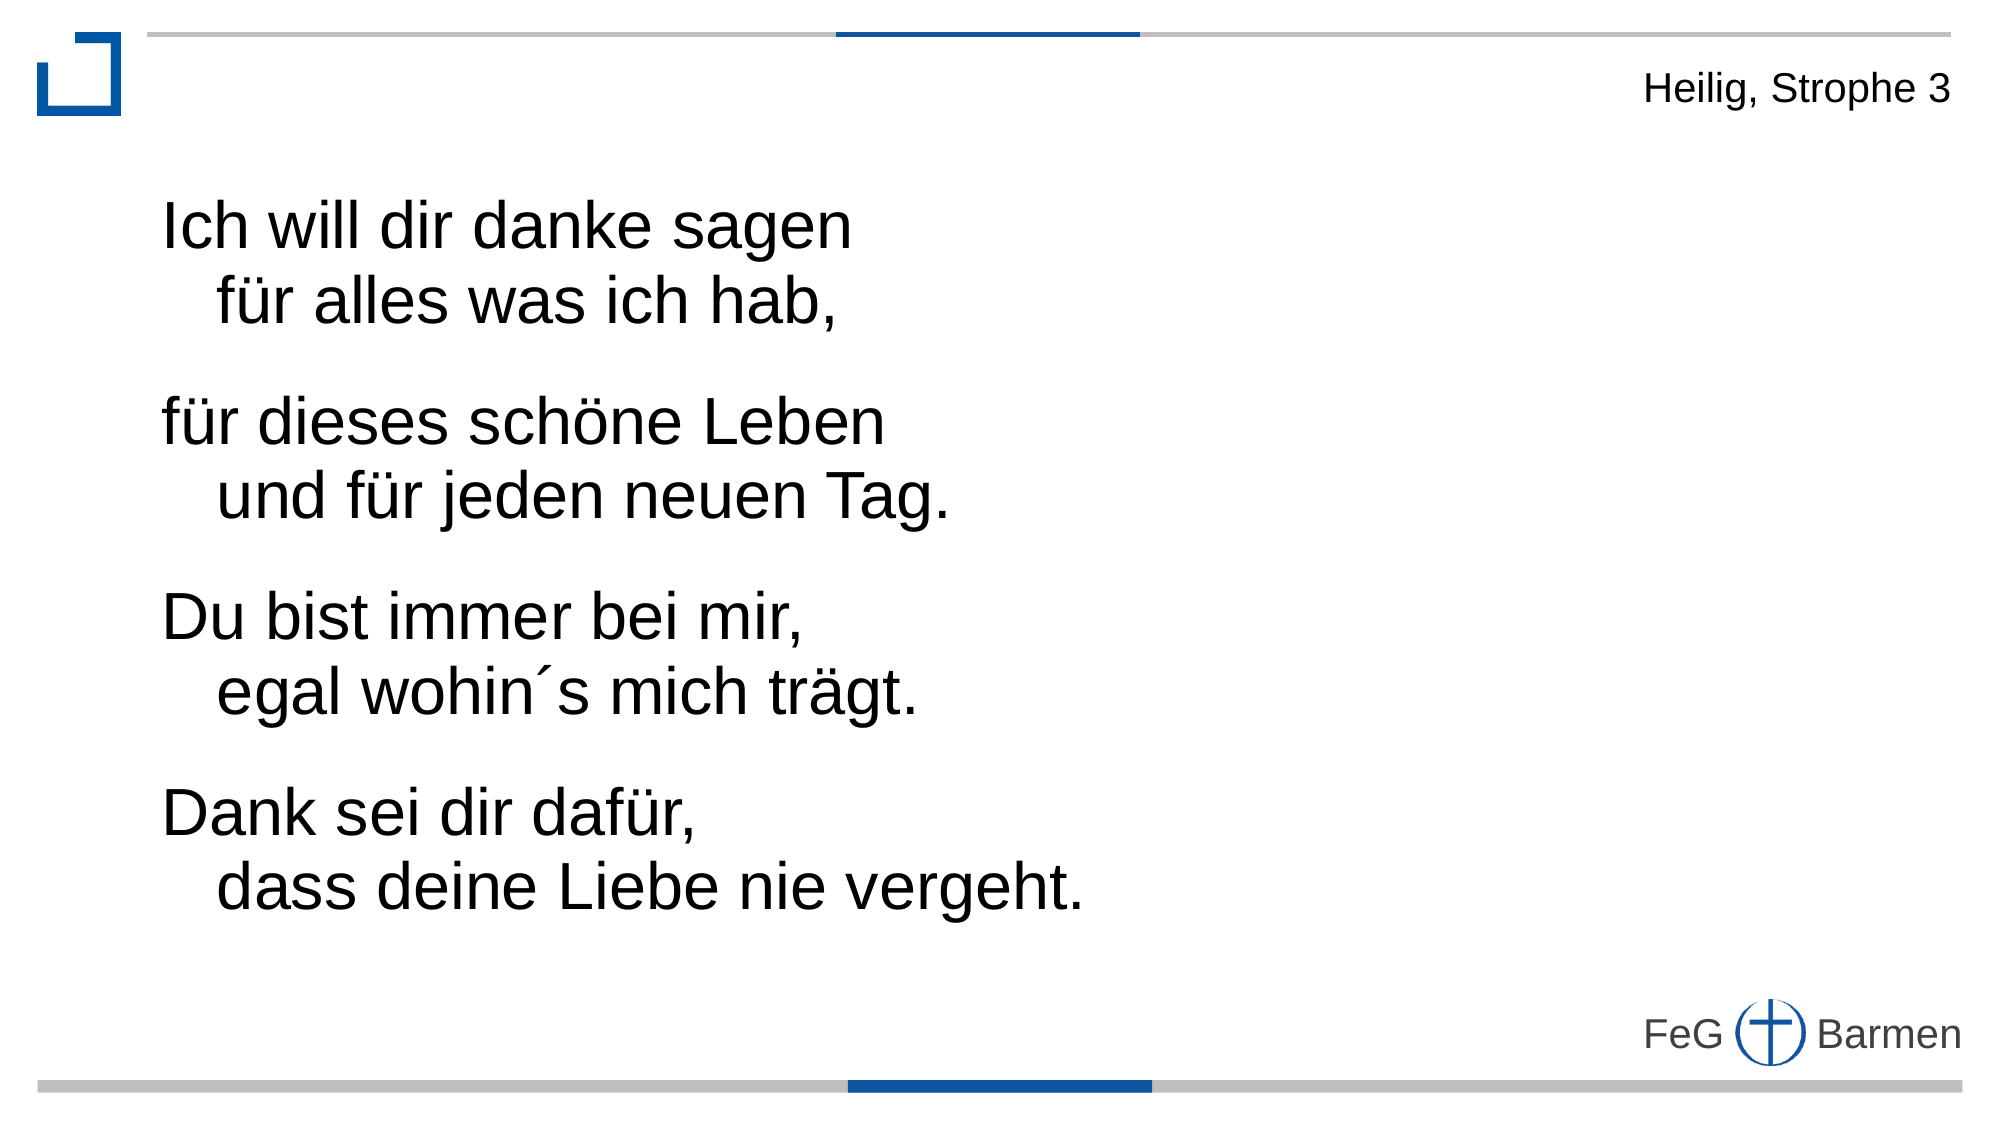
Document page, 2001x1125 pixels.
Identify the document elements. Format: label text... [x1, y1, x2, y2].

picture [1735, 999, 1806, 1066]
text_box Heilig, Strophe 3 [146, 53, 1952, 112]
picture [37, 32, 121, 116]
text_box Ich will dir danke sagen für alles was ich hab, für dieses schöne Leben und für jeden neuen Tag. Du bist immer bei mir, egal wohin´s mich trägt. Dank sei dir dafür, dass deine Liebe nie vergeht. [146, 181, 1724, 933]
